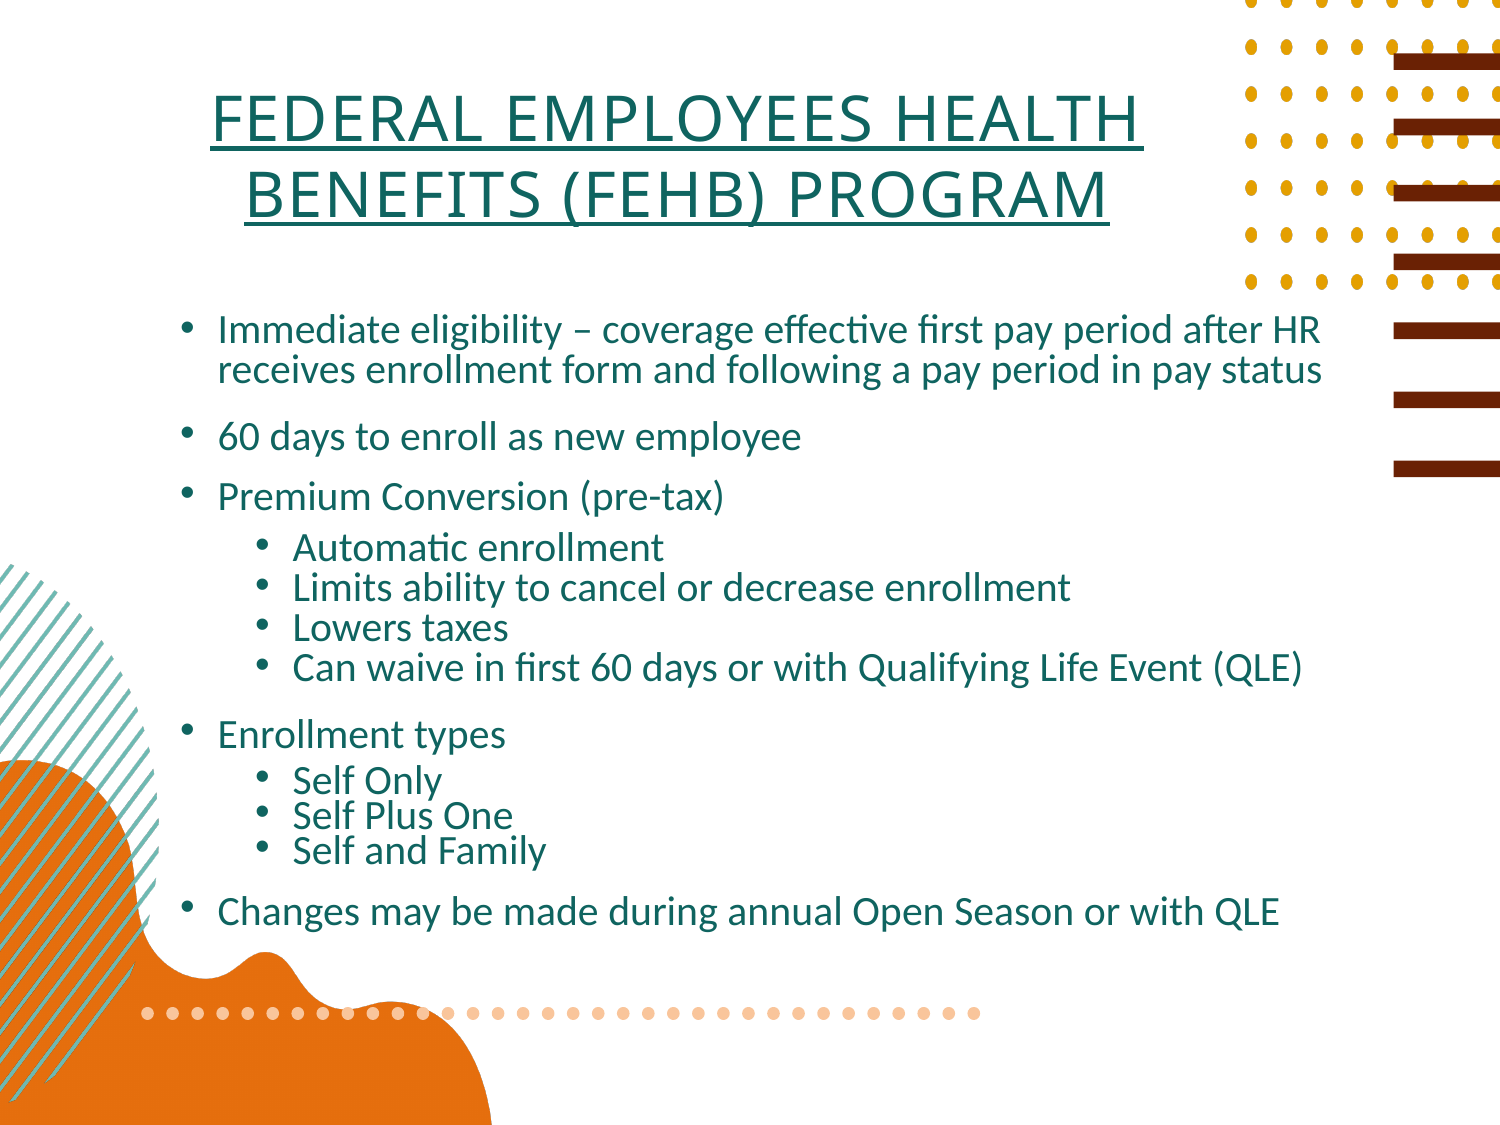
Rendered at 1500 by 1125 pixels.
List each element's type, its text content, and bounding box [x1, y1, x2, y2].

text_box Immediate eligibility – coverage effective first pay period after HR receives enrollment form and following a pay period in pay status 60 days to enroll as new employee Premium Conversion (pre-tax) Automatic enrollment Limits ability to cancel or decrease enrollment Lowers taxes Can waive in first 60 days or with Qualifying Life Event (QLE) Enrollment types Self Only Self Plus One Self and Family Changes may be made during annual Open Season or with QLE [165, 304, 1397, 1009]
text_box Federal employees health benefits (fehb) program [165, 45, 1189, 263]
picture [1238, 0, 1500, 297]
picture [0, 544, 496, 1125]
